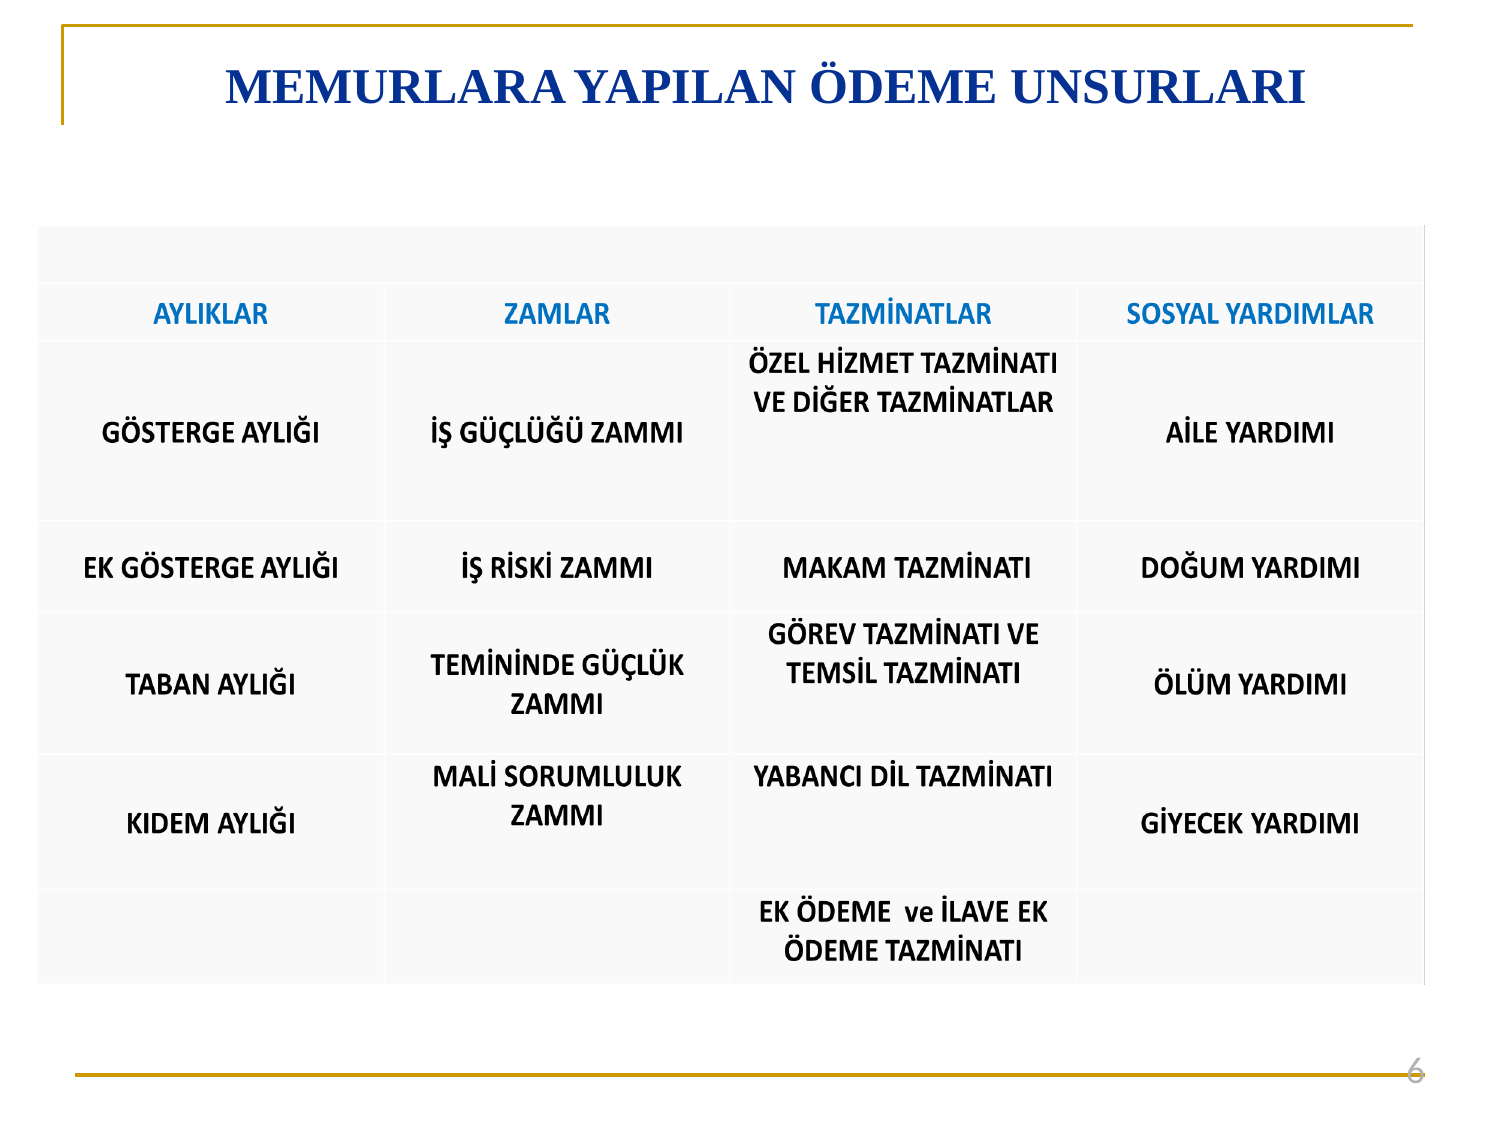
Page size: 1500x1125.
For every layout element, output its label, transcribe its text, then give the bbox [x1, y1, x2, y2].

picture [36, 224, 1426, 988]
title MEMURLARA YAPILAN ÖDEME UNSURLARI [225, 53, 1325, 175]
slide_number 6 [1080, 1046, 1425, 1103]
